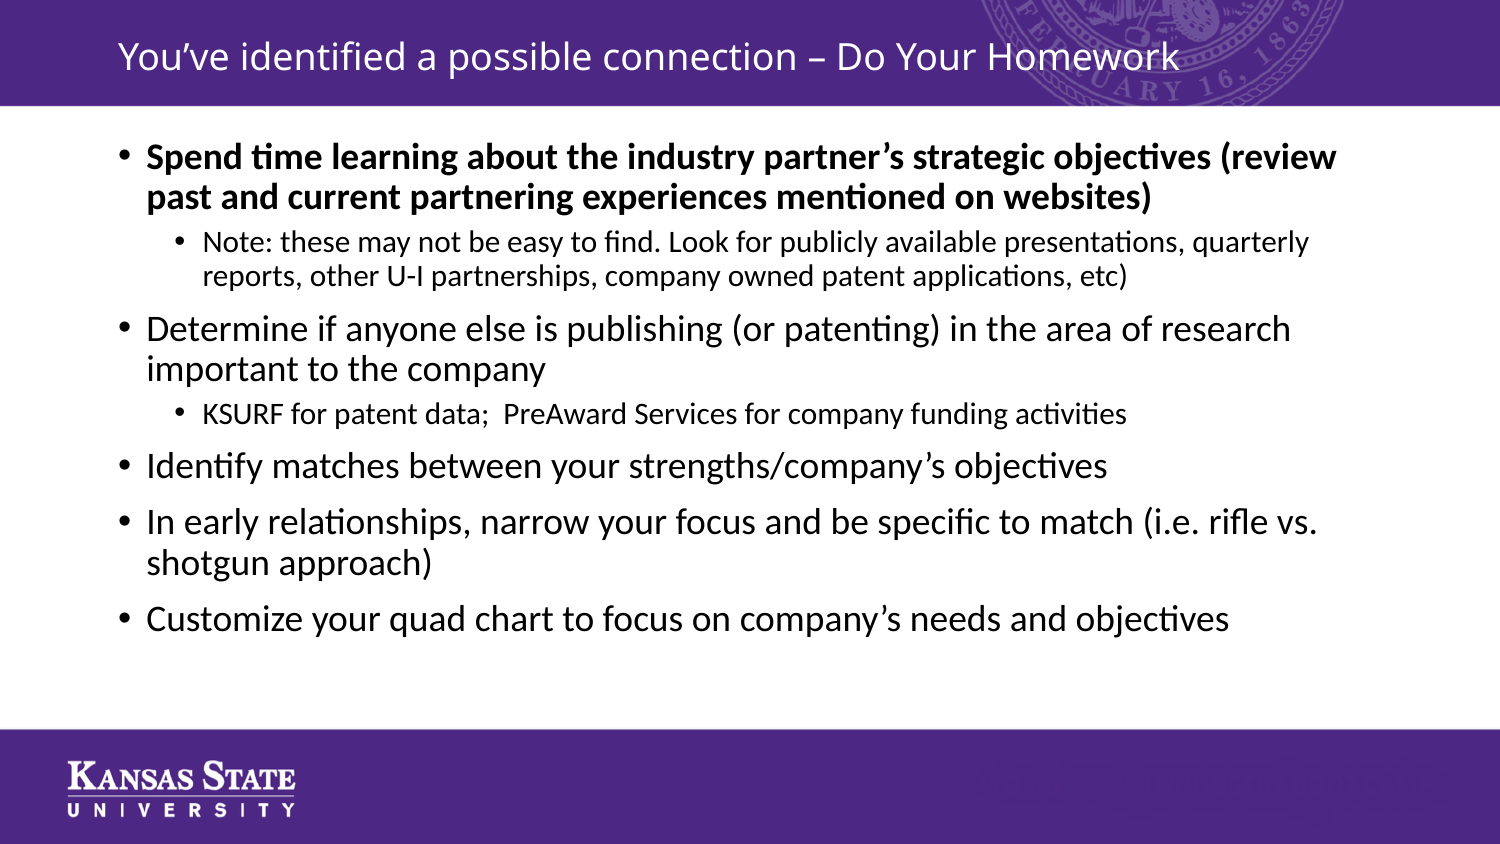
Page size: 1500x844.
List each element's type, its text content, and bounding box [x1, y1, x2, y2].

picture [0, 0, 1500, 844]
title You’ve identified a possible connection – Do Your Homework [103, 10, 1397, 107]
list Spend time learning about the industry partner’s strategic objectives (review past and current partnering experiences mentioned on websites) Note: these may not be easy to find. Look for publicly available presentations, quarterly reports, other U-I partnerships, company owned patent applications, etc) Determine if anyone else is publishing (or patenting) in the area of research important to the company KSURF for patent data; PreAward Services for company funding activities Identify matches between your strengths/company’s objectives In early relationships, narrow your focus and be specific to match (i.e. rifle vs. shotgun approach) Customize your quad chart to focus on company’s needs and objectives [103, 129, 1397, 718]
